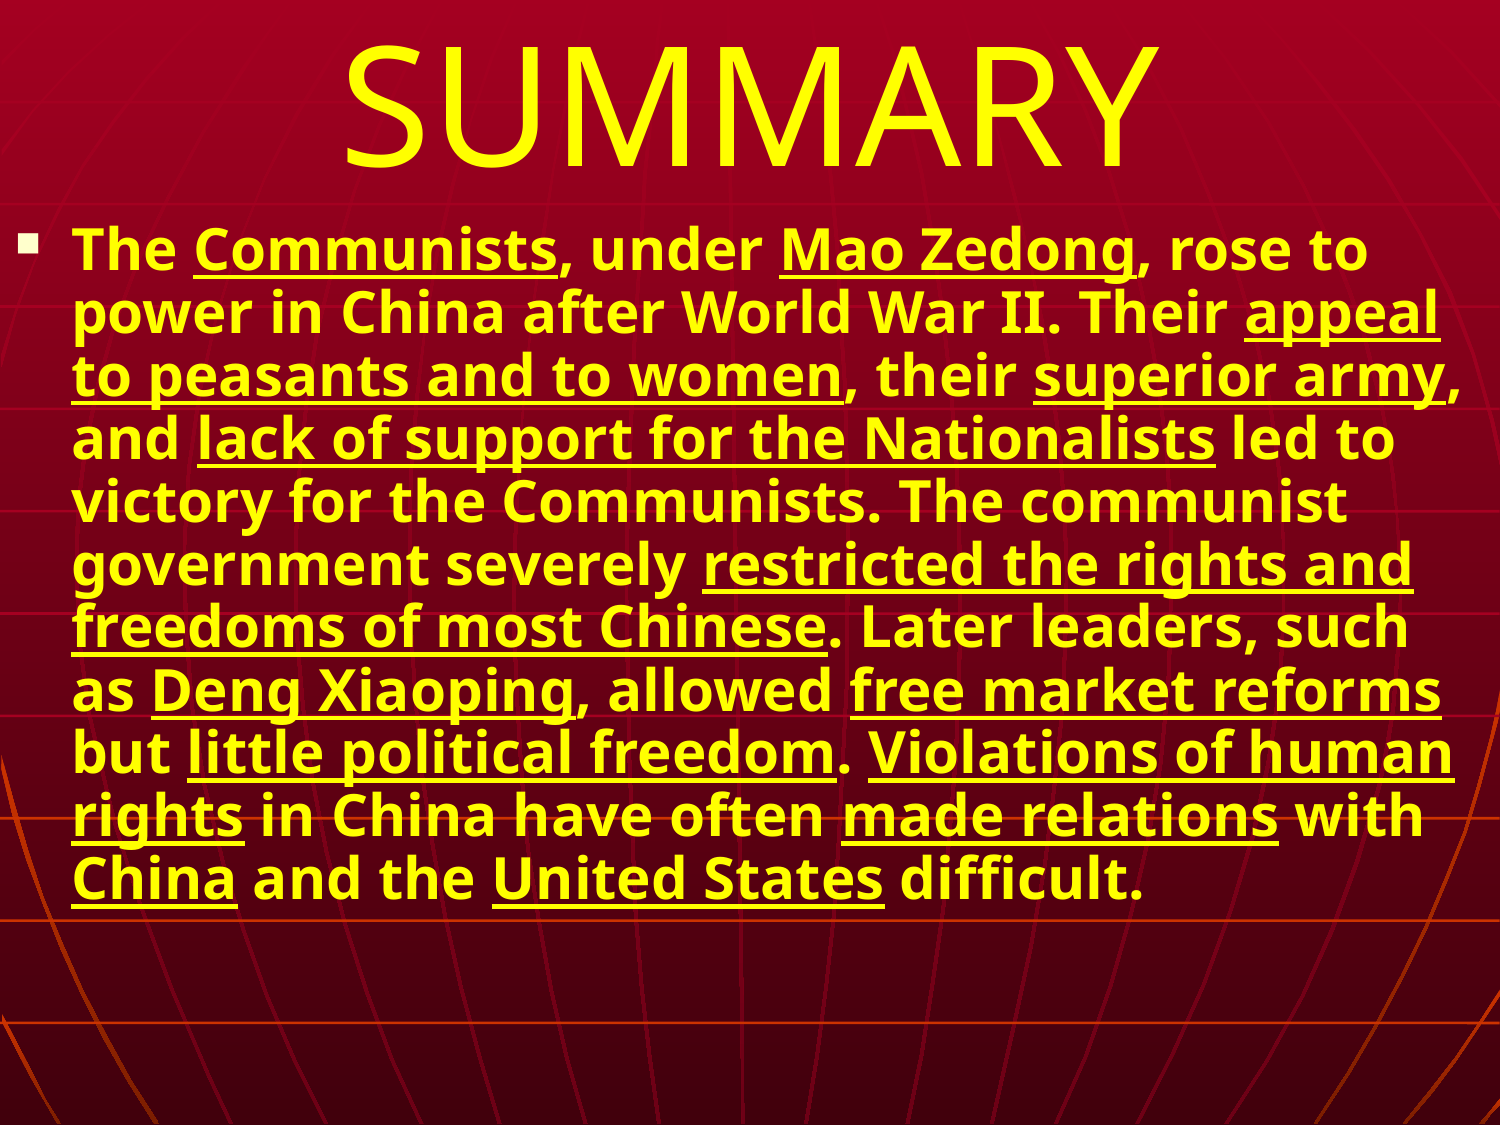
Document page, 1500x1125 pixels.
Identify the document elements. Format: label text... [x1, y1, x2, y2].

list The Communists, under Mao Zedong, rose to power in China after World War II. Their appeal to peasants and to women, their superior army, and lack of support for the Nationalists led to victory for the Communists. The communist government severely restricted the rights and freedoms of most Chinese. Later leaders, such as Deng Xiaoping, allowed free market reforms but little political freedom. Violations of human rights in China have often made relations with China and the United States difficult. [0, 212, 1500, 1100]
title SUMMARY [75, 0, 1425, 200]
